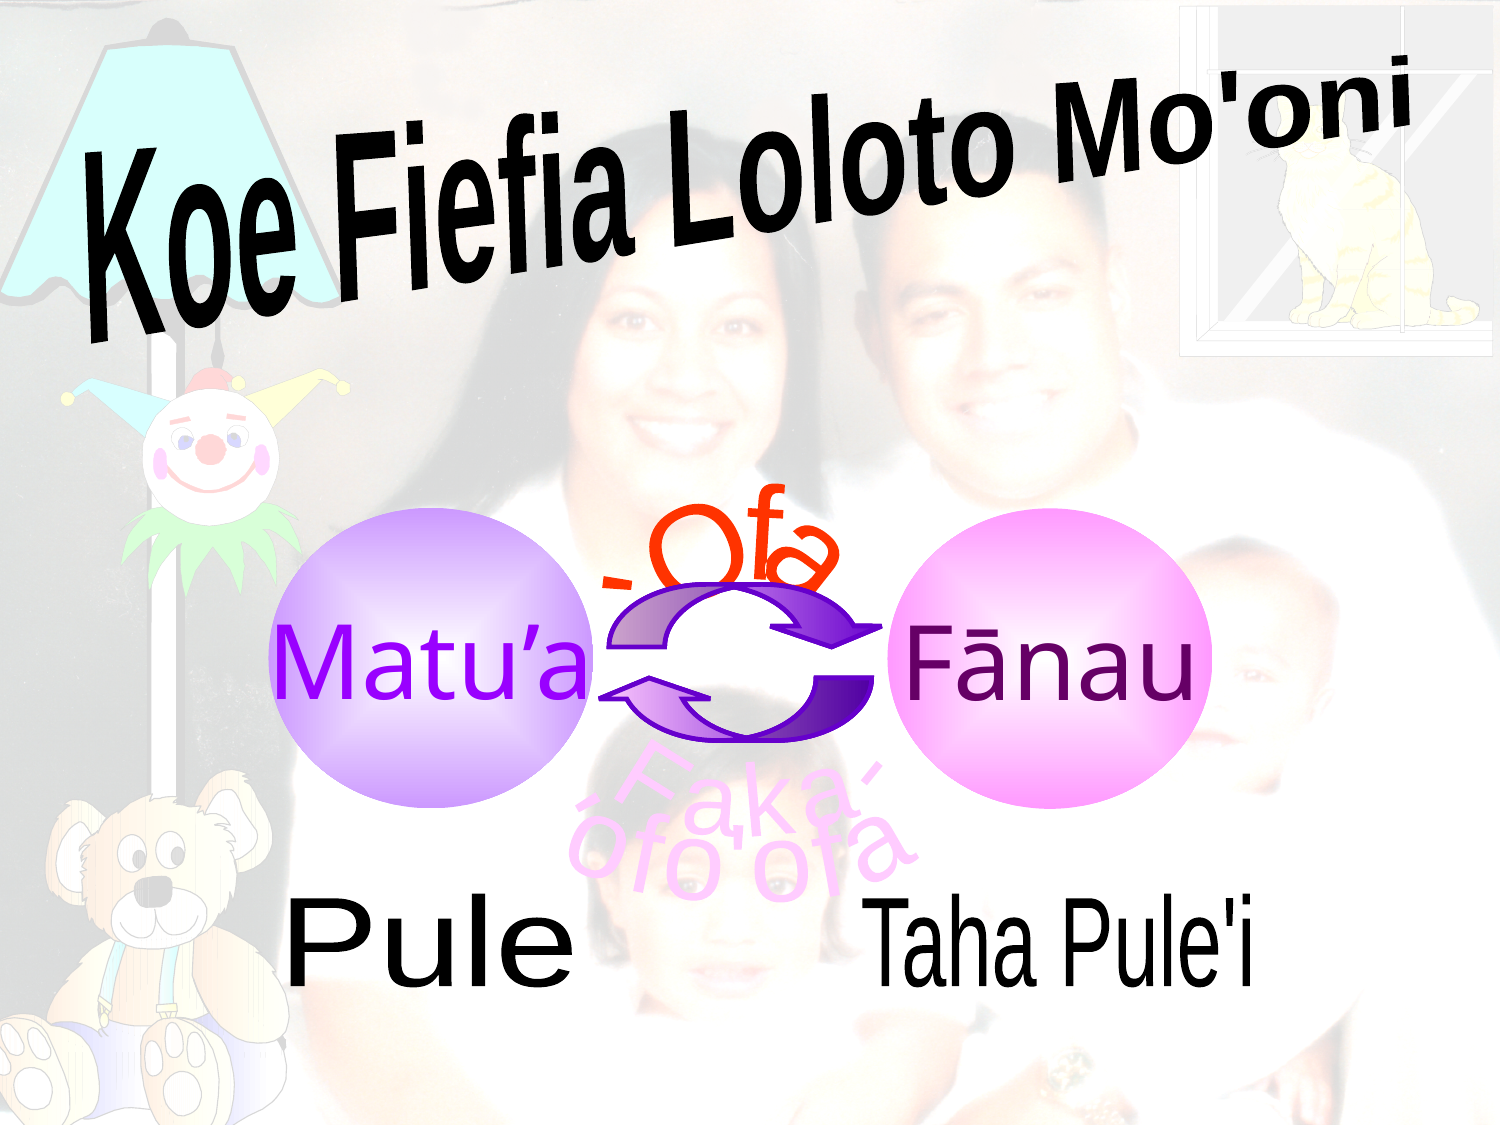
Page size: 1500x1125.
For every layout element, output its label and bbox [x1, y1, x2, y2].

picture [0, 0, 1500, 1125]
text_box [562, 724, 901, 863]
